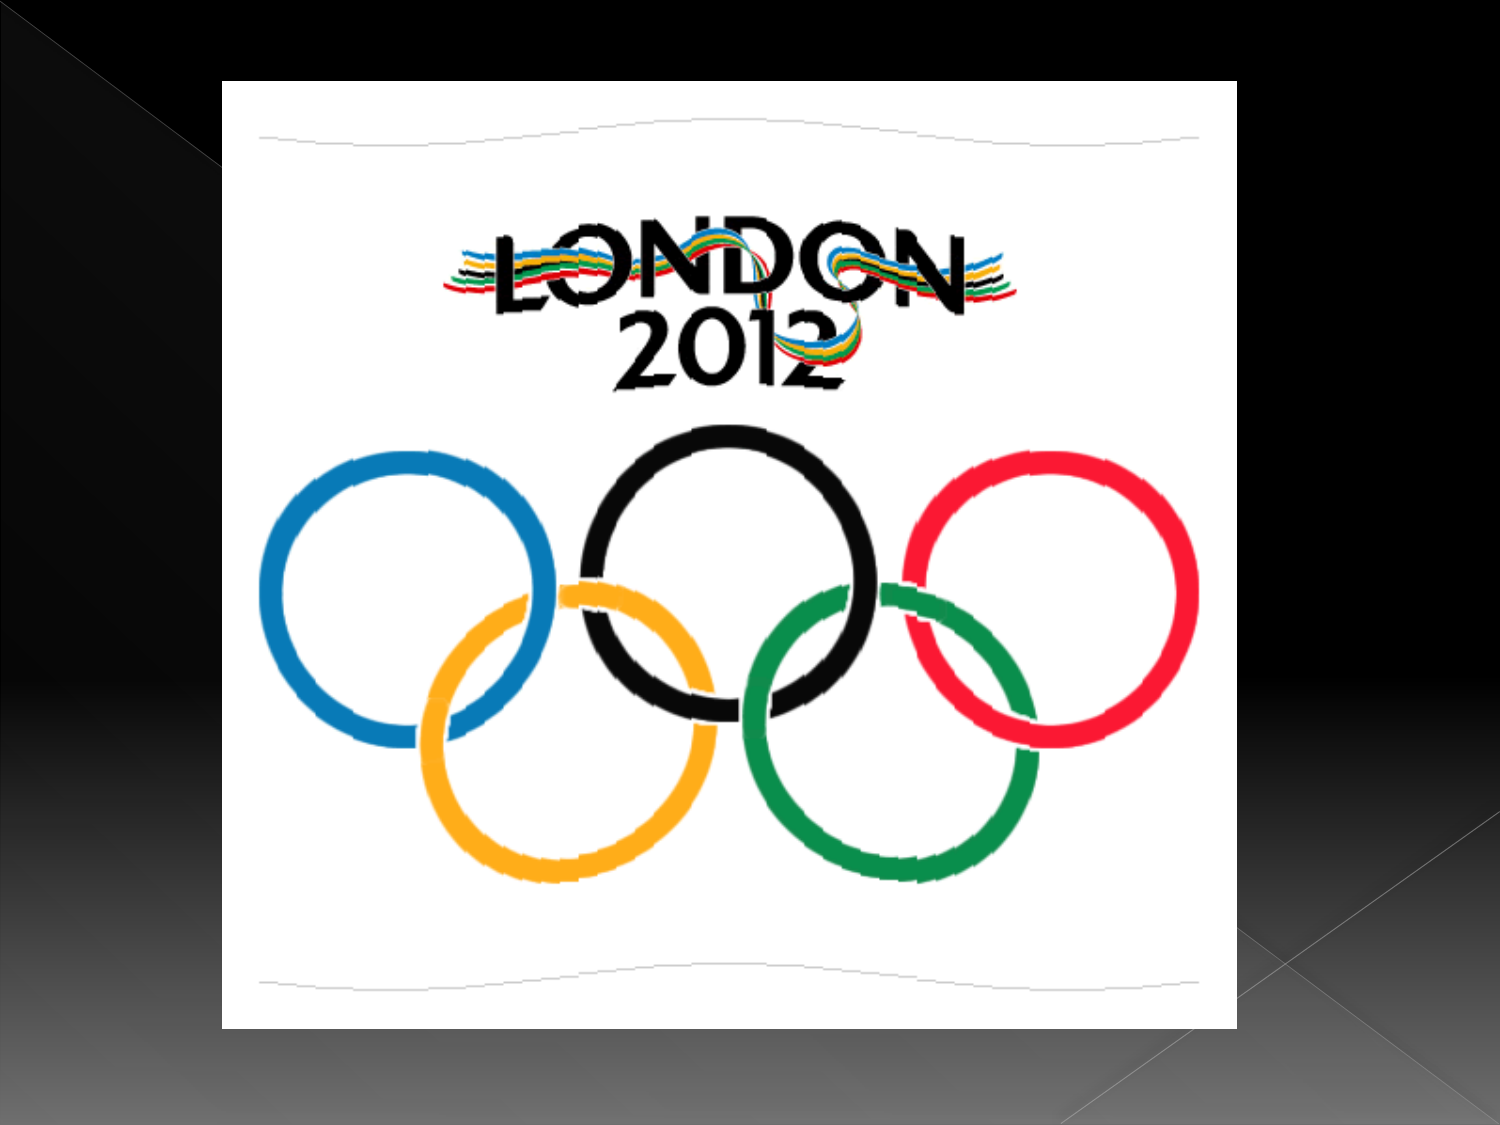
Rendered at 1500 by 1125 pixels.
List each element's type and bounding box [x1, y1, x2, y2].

picture [222, 81, 1237, 1029]
